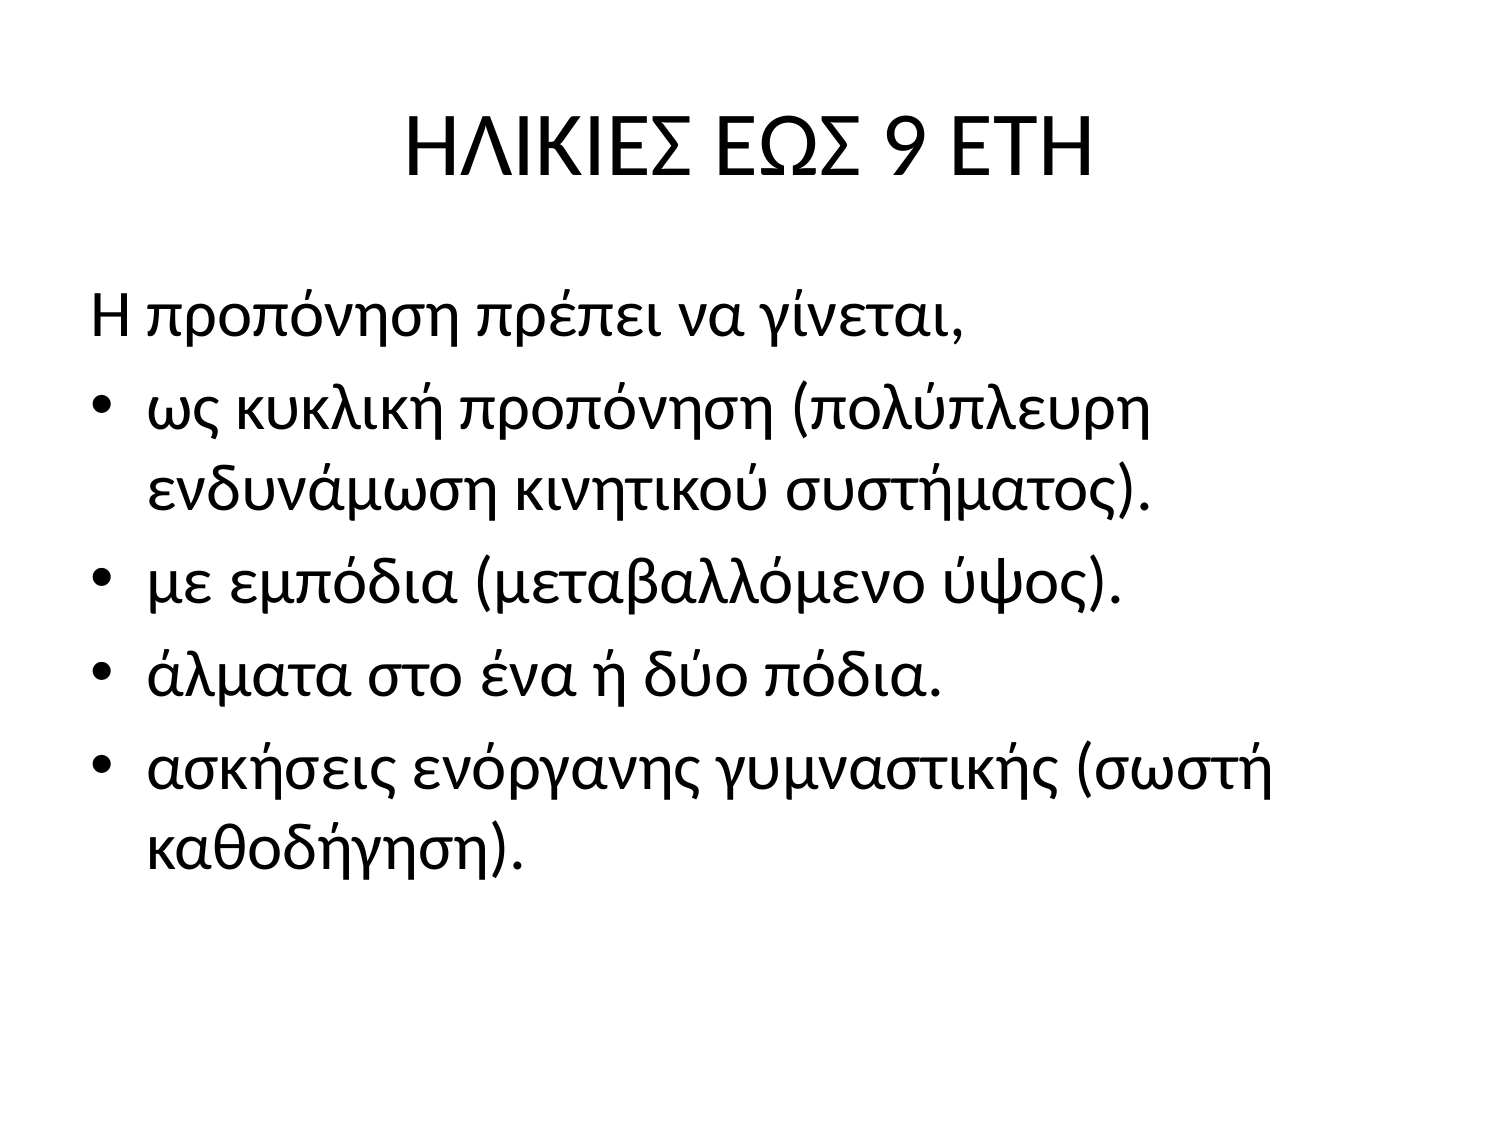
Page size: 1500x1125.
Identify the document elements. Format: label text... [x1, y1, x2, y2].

title ΗΛΙΚΙΕΣ ΕΩΣ 9 ΕΤΗ [74, 44, 1426, 233]
list Η προπόνηση πρέπει να γίνεται, ως κυκλική προπόνηση (πολύπλευρη ενδυνάμωση κινητικού συστήματος). με εμπόδια (μεταβαλλόμενο ύψος). άλματα στο ένα ή δύο πόδια. ασκήσεις ενόργανης γυμναστικής (σωστή καθοδήγηση). [74, 262, 1426, 1006]
